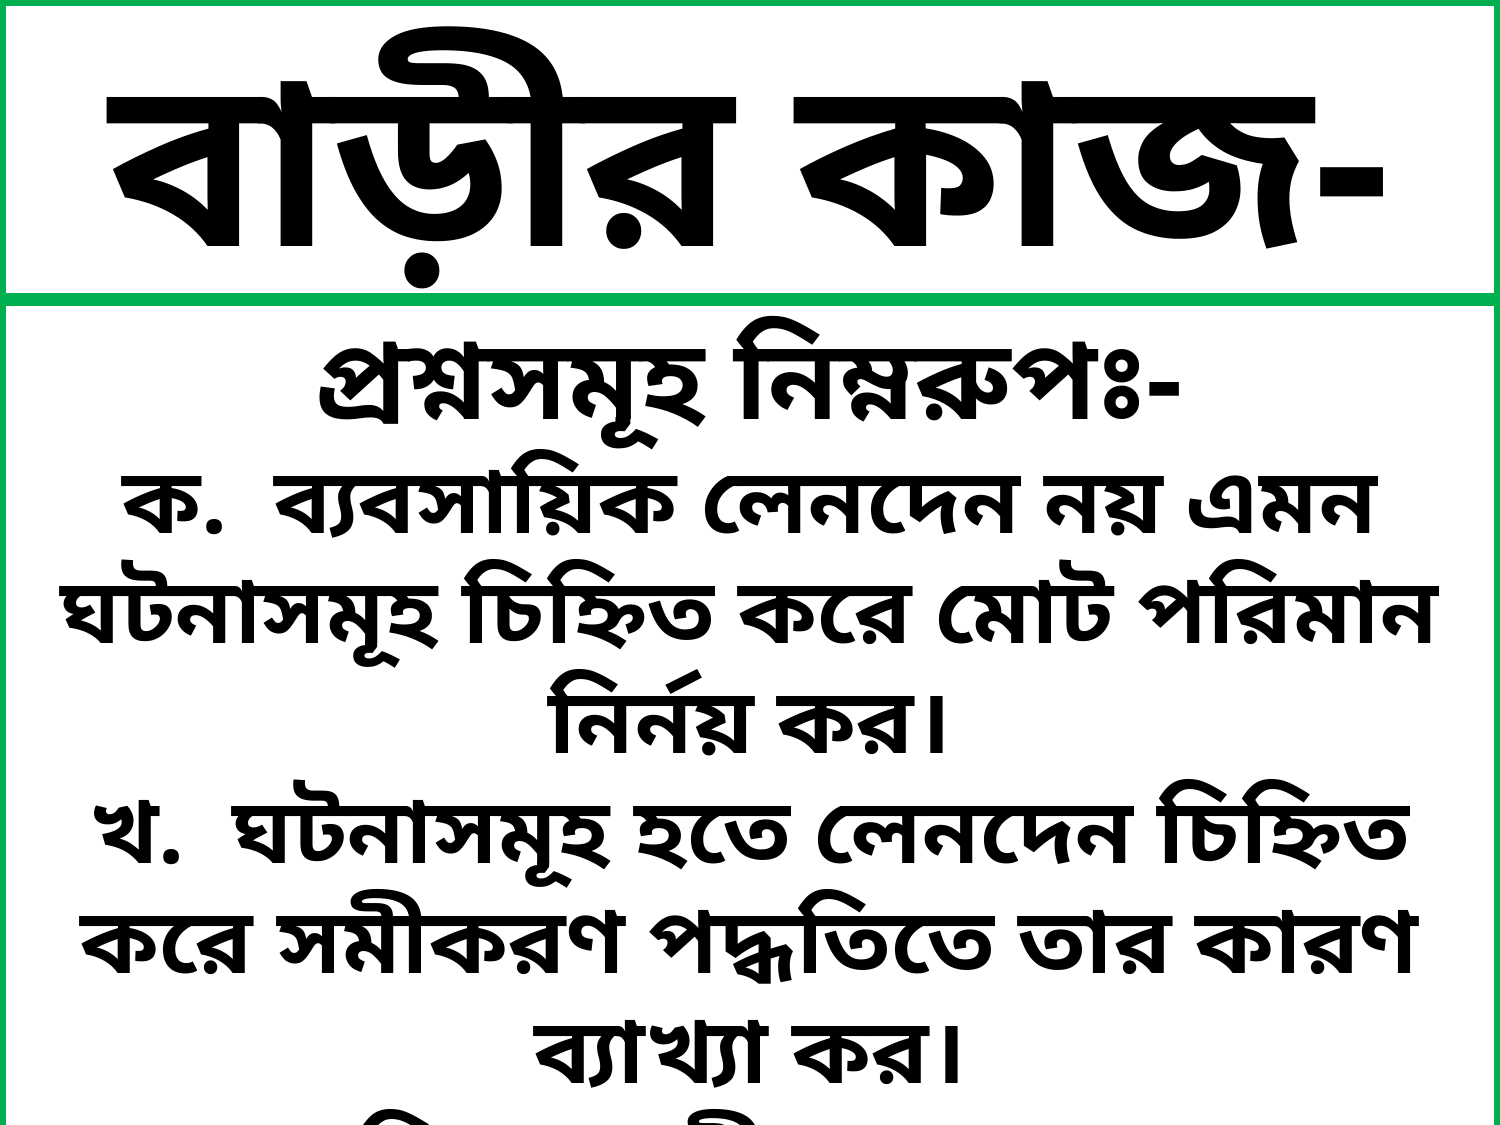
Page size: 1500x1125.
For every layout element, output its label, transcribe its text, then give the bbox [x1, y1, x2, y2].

text_box প্রশ্নসমূহ নিম্নরুপঃ- ক. ব্যবসায়িক লেনদেন নয় এমন ঘটনাসমূহ চিহ্নিত করে মোট পরিমান নির্নয় কর। খ. ঘটনাসমূহ হতে লেনদেন চিহ্নিত করে সমীকরণ পদ্ধতিতে তার কারণ ব্যাখ্যা কর। গ. হিসাব সমীকরণের ওপর লেনদেনের প্রভাব দেখাও। [0, 299, 1500, 1125]
text_box বাড়ীর কাজ-০৩ [0, 0, 1500, 299]
